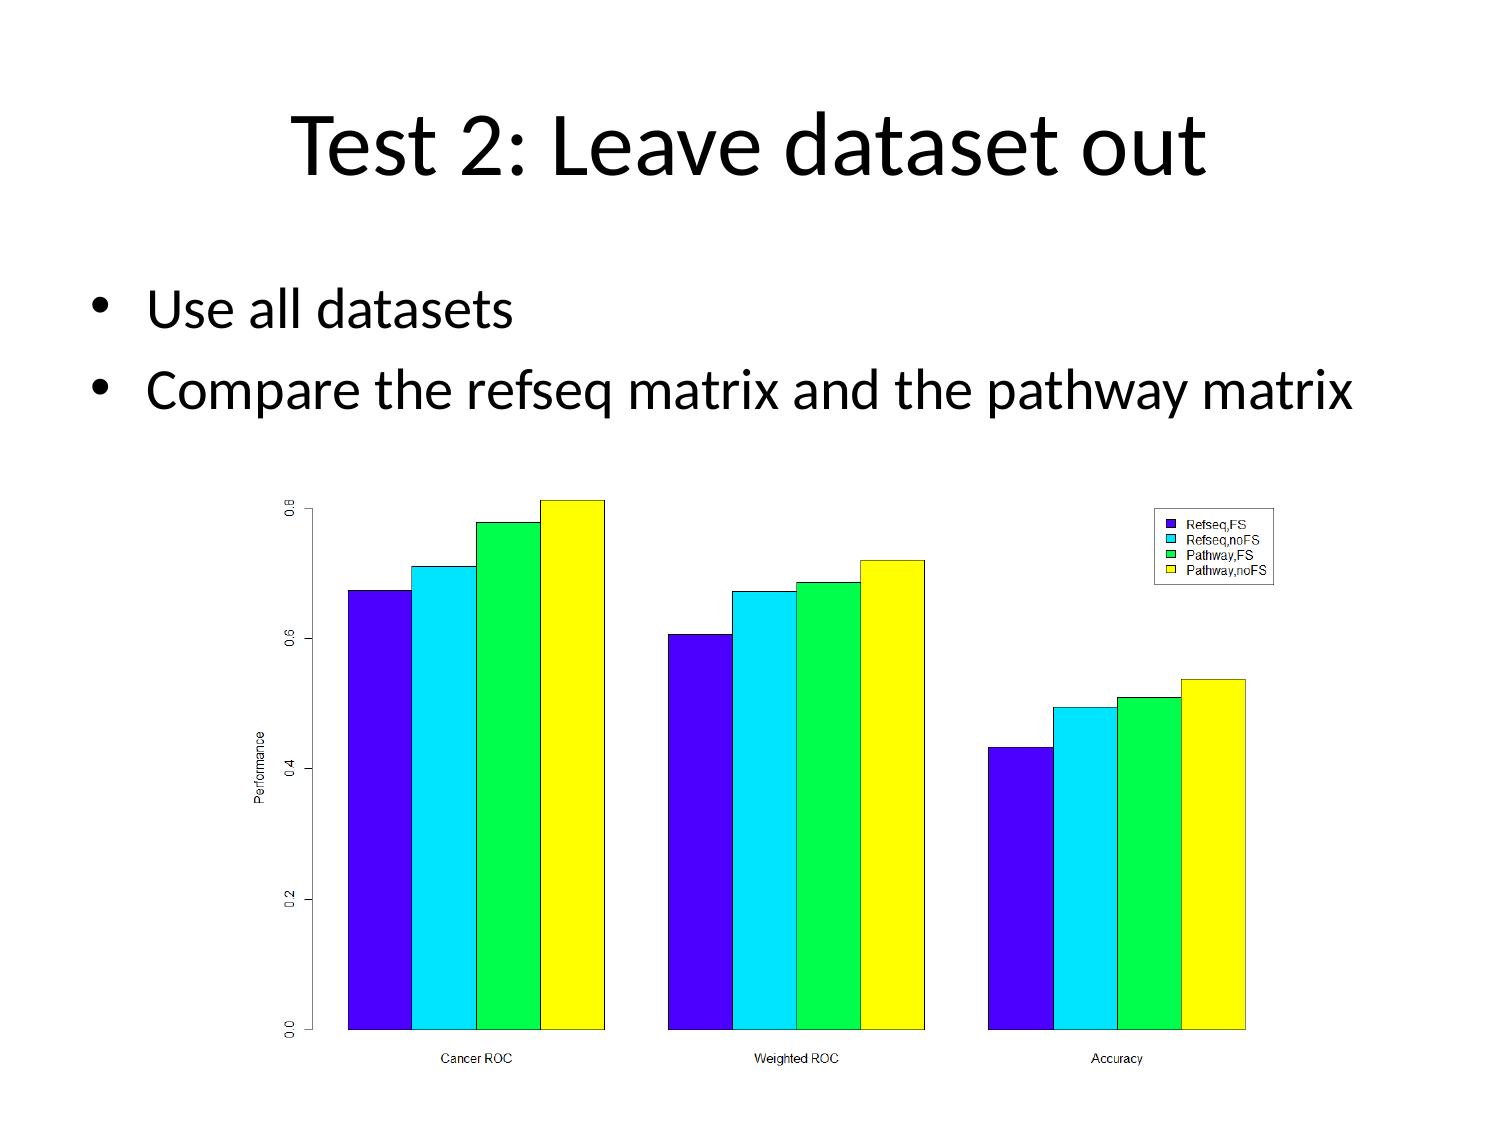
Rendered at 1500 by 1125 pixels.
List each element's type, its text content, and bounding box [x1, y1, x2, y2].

picture [249, 437, 1313, 1113]
list Use all datasets Compare the refseq matrix and the pathway matrix [75, 262, 1425, 1005]
title Test 2: Leave dataset out [75, 45, 1425, 233]
